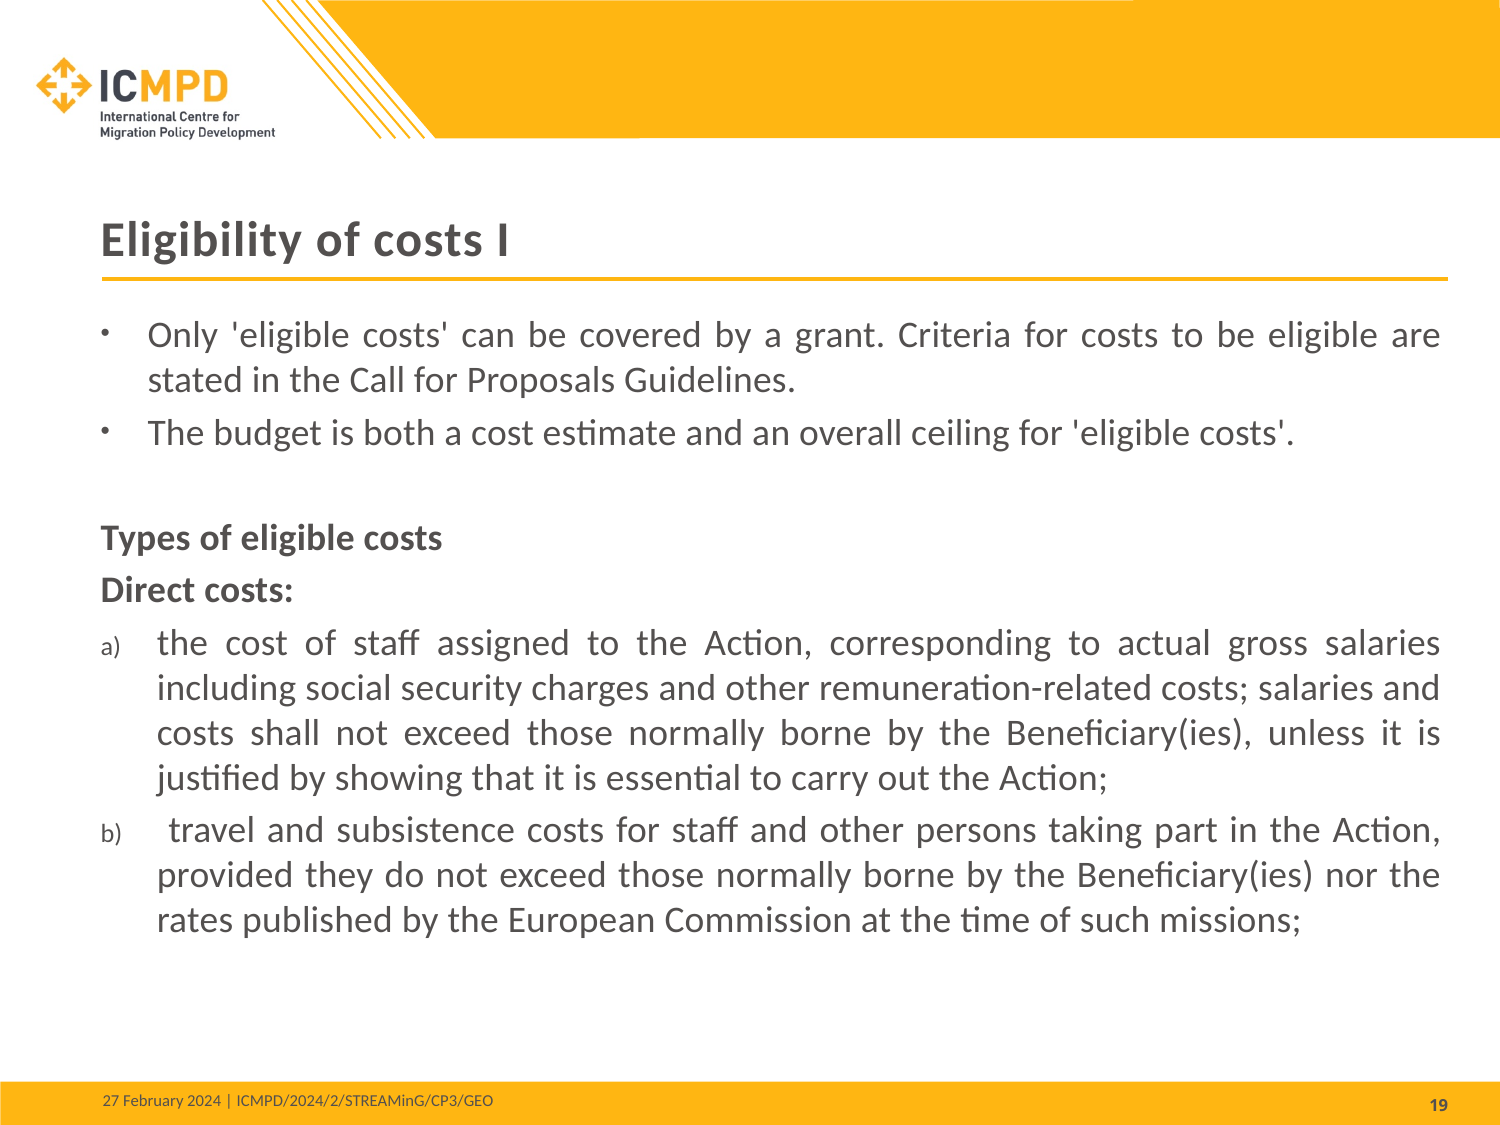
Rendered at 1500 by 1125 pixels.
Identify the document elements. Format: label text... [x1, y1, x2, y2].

picture [33, 54, 278, 142]
list Only 'eligible costs' can be covered by a grant. Criteria for costs to be eligible are stated in the Call for Proposals Guidelines. The budget is both a cost estimate and an overall ceiling for 'eligible costs'. Types of eligible costs Direct costs: the cost of staff assigned to the Action, corresponding to actual gross salaries including social security charges and other remuneration-related costs; salaries and costs shall not exceed those normally borne by the Beneficiary(ies), unless it is justified by showing that it is essential to carry out the Action; travel and subsistence costs for staff and other persons taking part in the Action, provided they do not exceed those normally borne by the Beneficiary(ies) nor the rates published by the European Commission at the time of such missions; [85, 302, 1459, 1029]
title Eligibility of costs I [85, 149, 1459, 274]
